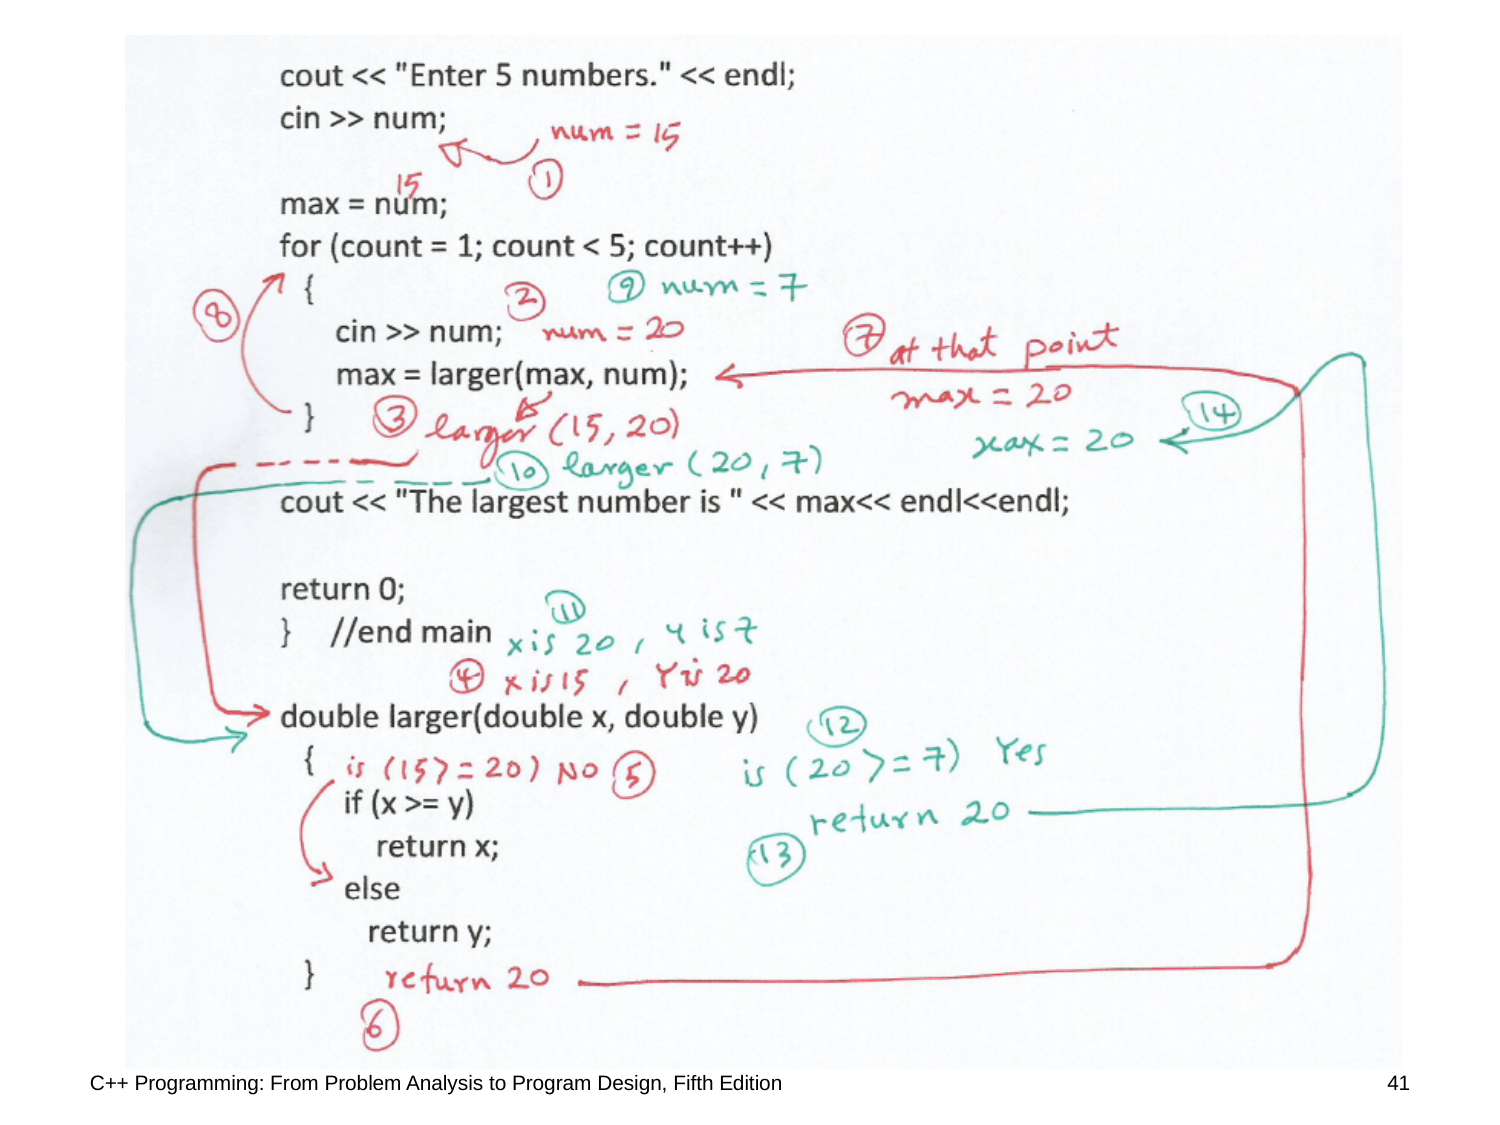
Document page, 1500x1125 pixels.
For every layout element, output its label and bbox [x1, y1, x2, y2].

picture [124, 34, 1402, 1069]
